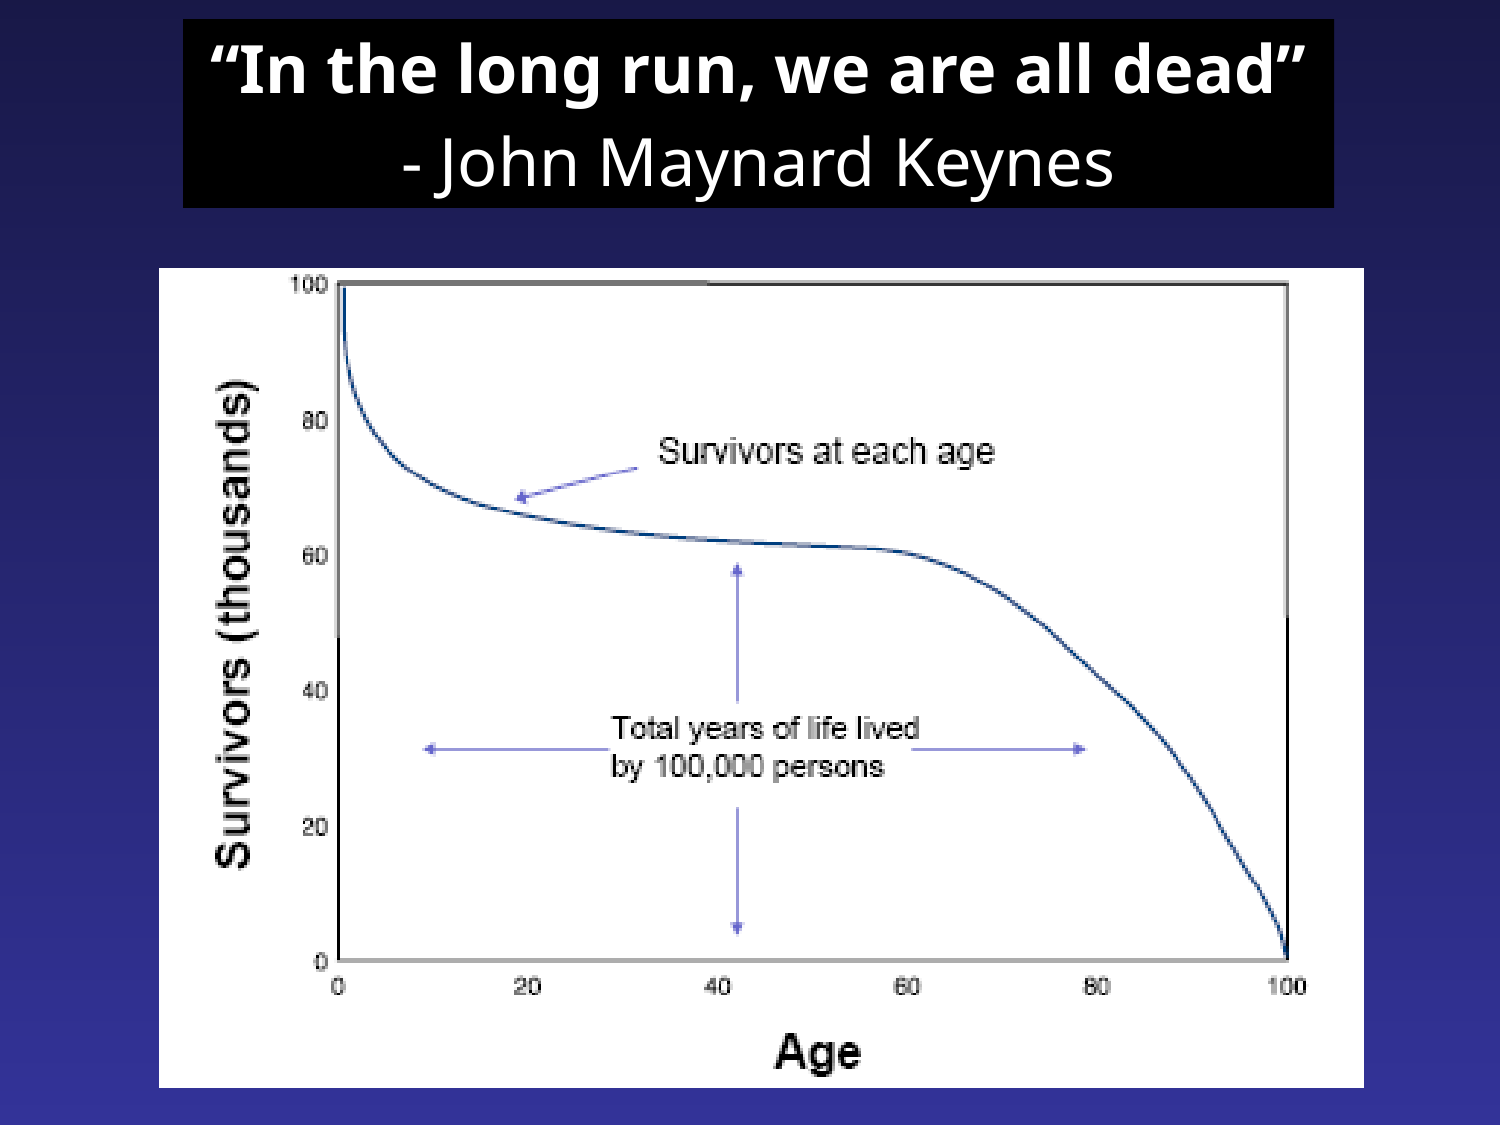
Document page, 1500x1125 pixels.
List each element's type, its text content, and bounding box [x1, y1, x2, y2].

picture [159, 268, 1365, 1088]
text_box “In the long run, we are all dead” - John Maynard Keynes [183, 19, 1335, 208]
